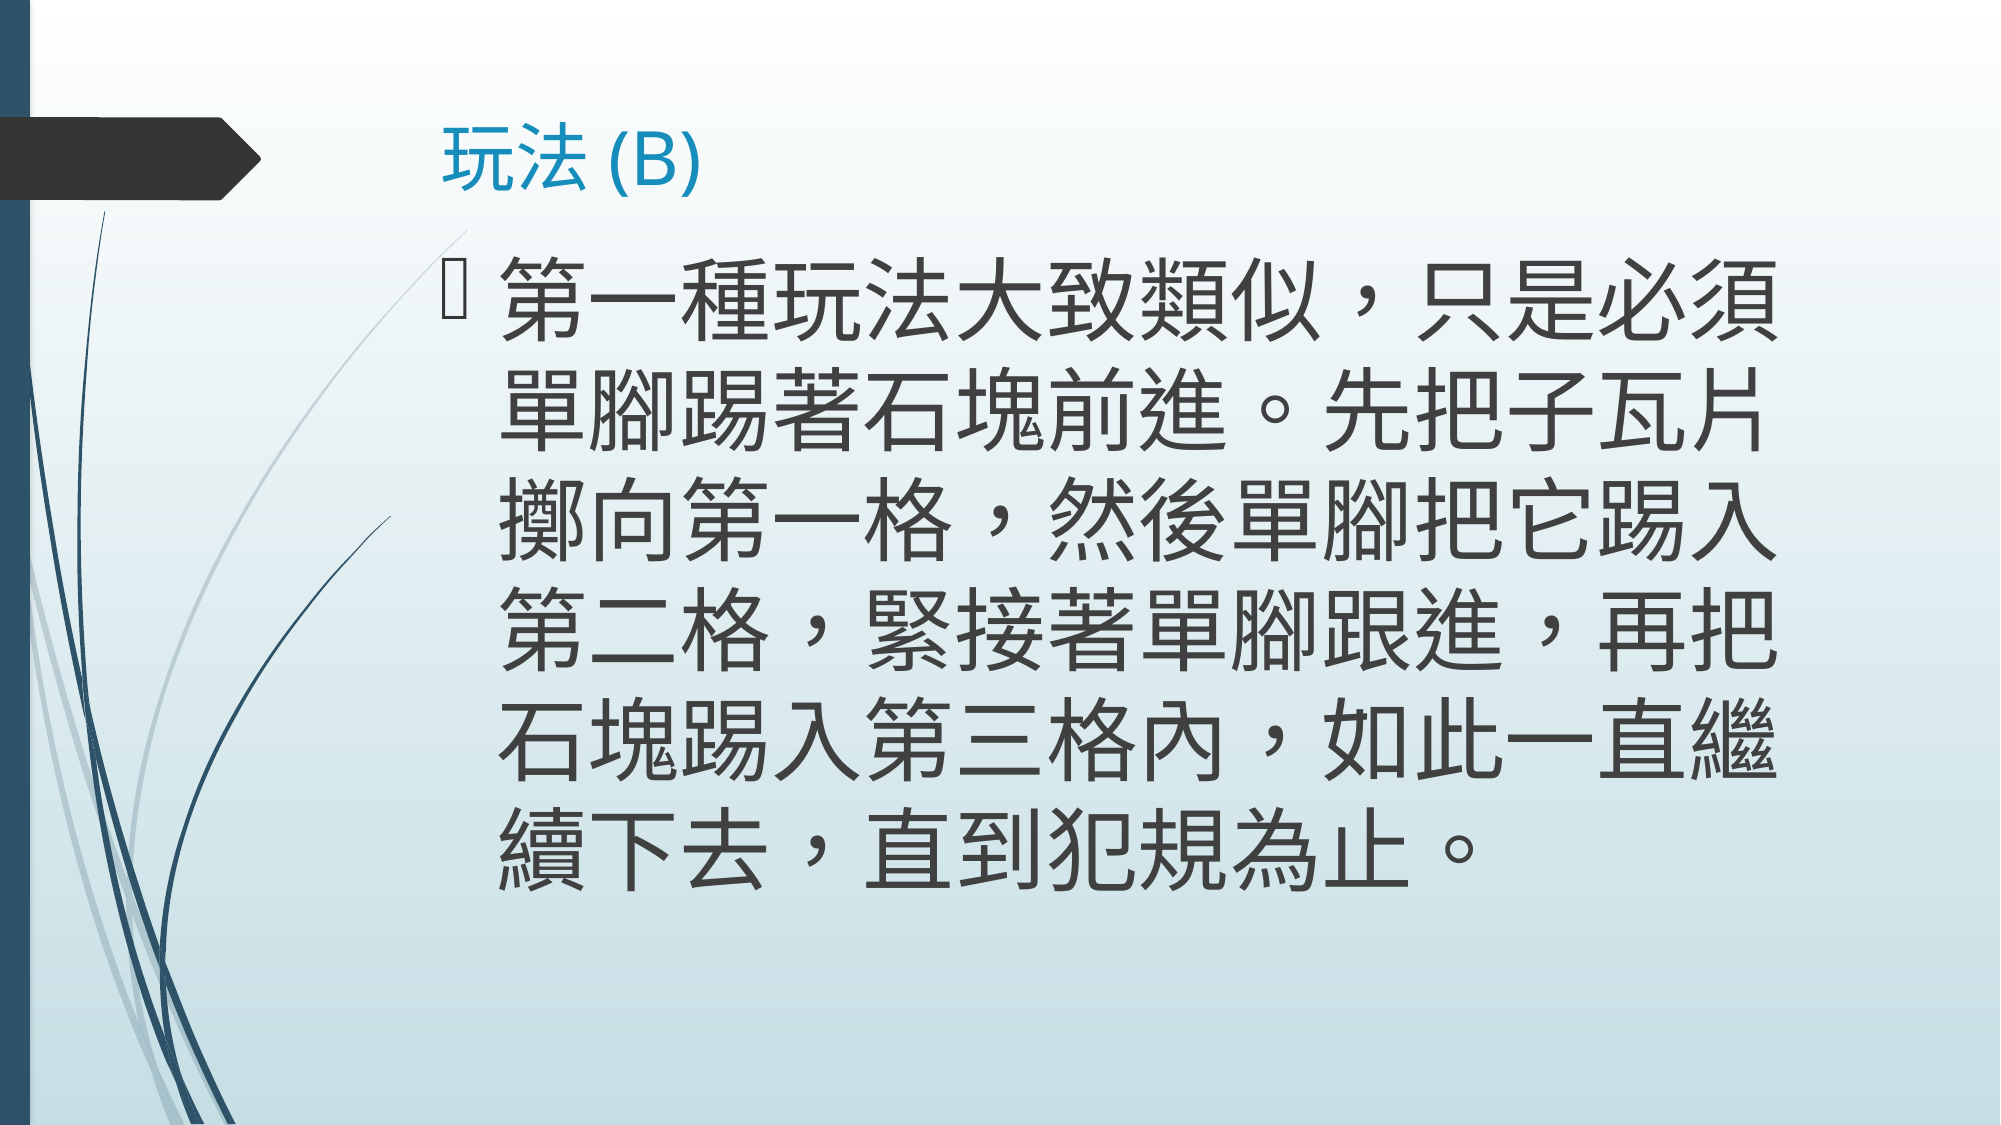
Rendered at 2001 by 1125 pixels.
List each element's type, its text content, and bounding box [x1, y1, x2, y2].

list 第一種玩法大致類似，只是必須單腳踢著石塊前進。先把子瓦片擲向第一格，然後單腳把它踢入第二格，緊接著單腳跟進，再把石塊踢入第三格內，如此一直繼續下去，直到犯規為止。 [424, 235, 1888, 970]
title 玩法(B) [425, 102, 1888, 235]
